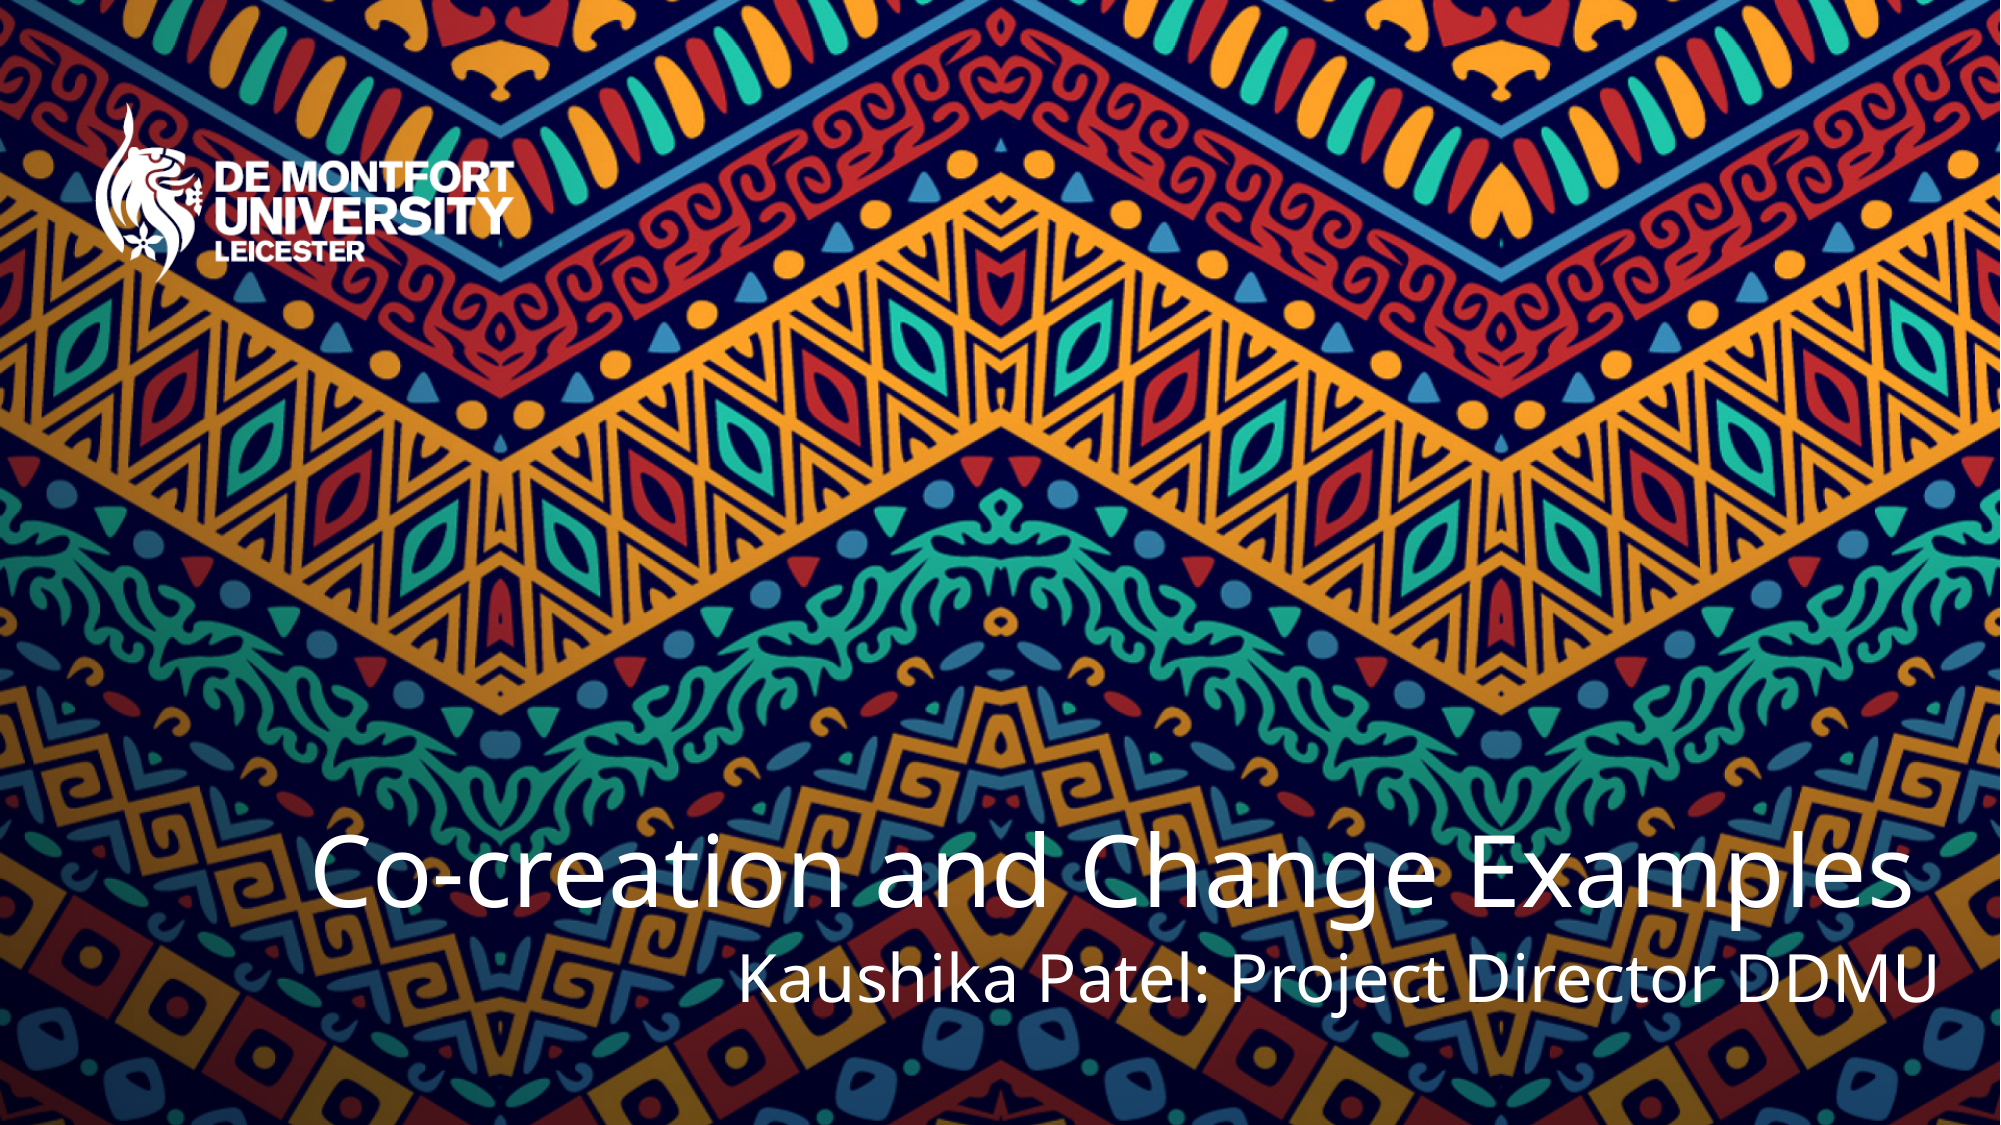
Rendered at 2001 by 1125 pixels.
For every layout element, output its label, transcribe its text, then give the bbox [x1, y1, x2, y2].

title Co-creation and Change Examples [232, 722, 1958, 937]
picture [0, 0, 2000, 1125]
list Kaushika Patel: Project Director DDMU [232, 937, 1958, 1075]
